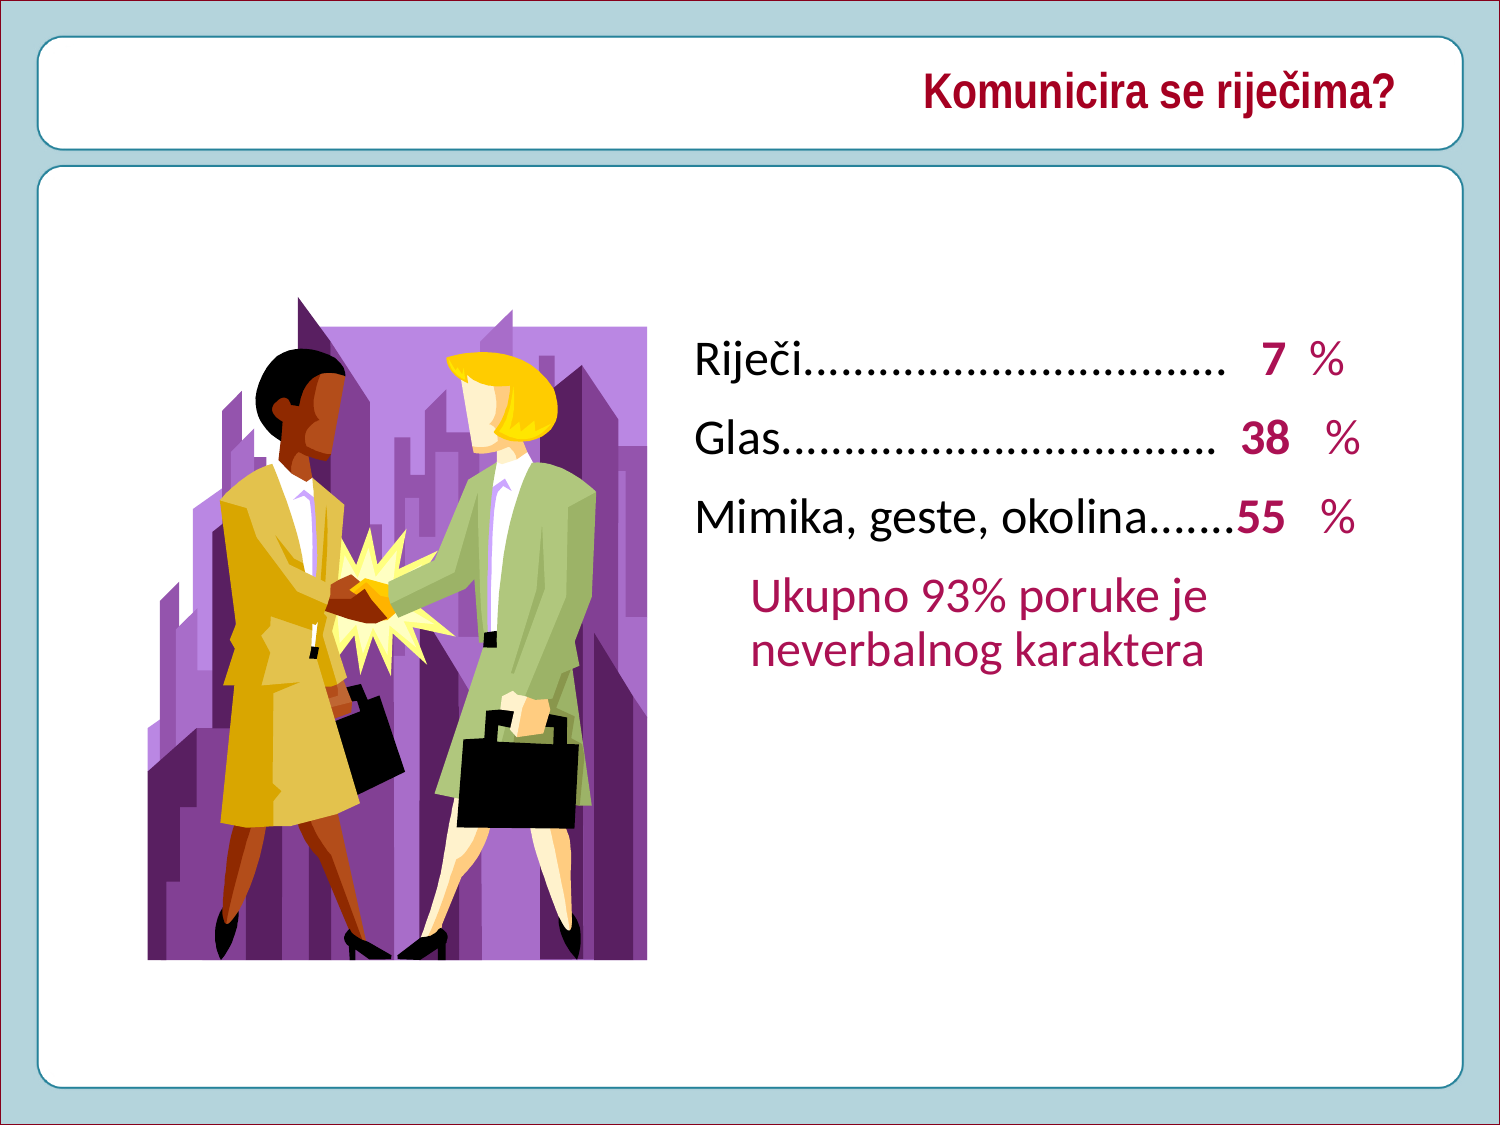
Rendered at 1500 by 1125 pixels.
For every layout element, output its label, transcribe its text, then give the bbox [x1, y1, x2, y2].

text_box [147, 290, 654, 967]
title Komunicira se riječima? [174, 62, 1413, 125]
list Riječi.................................. 7 % Glas................................... 38 % Mimika, geste, okolina.......55 % Ukupno 93% poruke je neverbalnog karaktera [678, 324, 1388, 1001]
